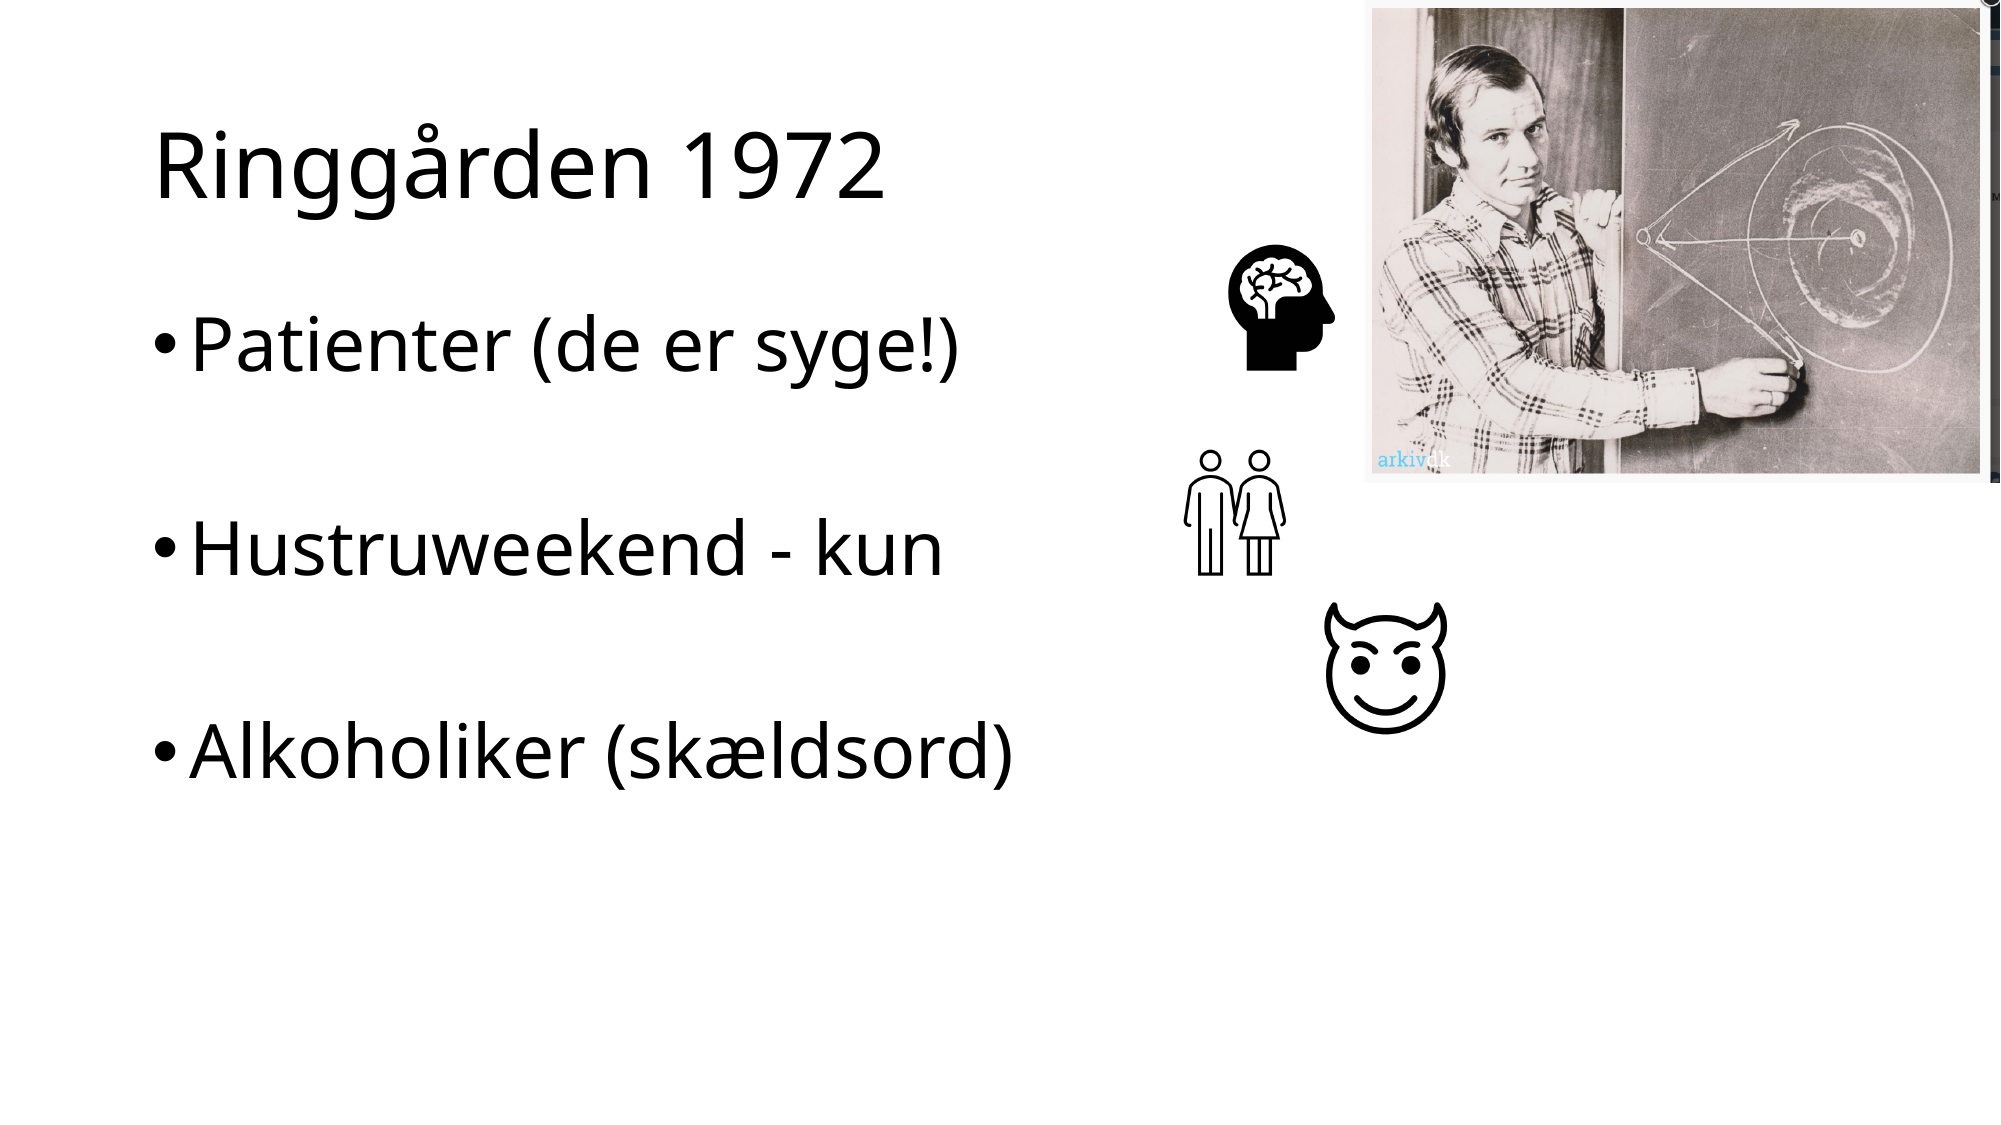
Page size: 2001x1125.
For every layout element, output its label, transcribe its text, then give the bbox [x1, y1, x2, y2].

picture [1160, 437, 1311, 588]
picture [1206, 232, 1357, 383]
picture [1364, 0, 2000, 483]
list Patienter (de er syge!) Hustruweekend - kun Alkoholiker (skældsord) [137, 299, 1863, 1014]
picture [1310, 599, 1461, 750]
title Ringgården 1972 [137, 59, 1364, 278]
